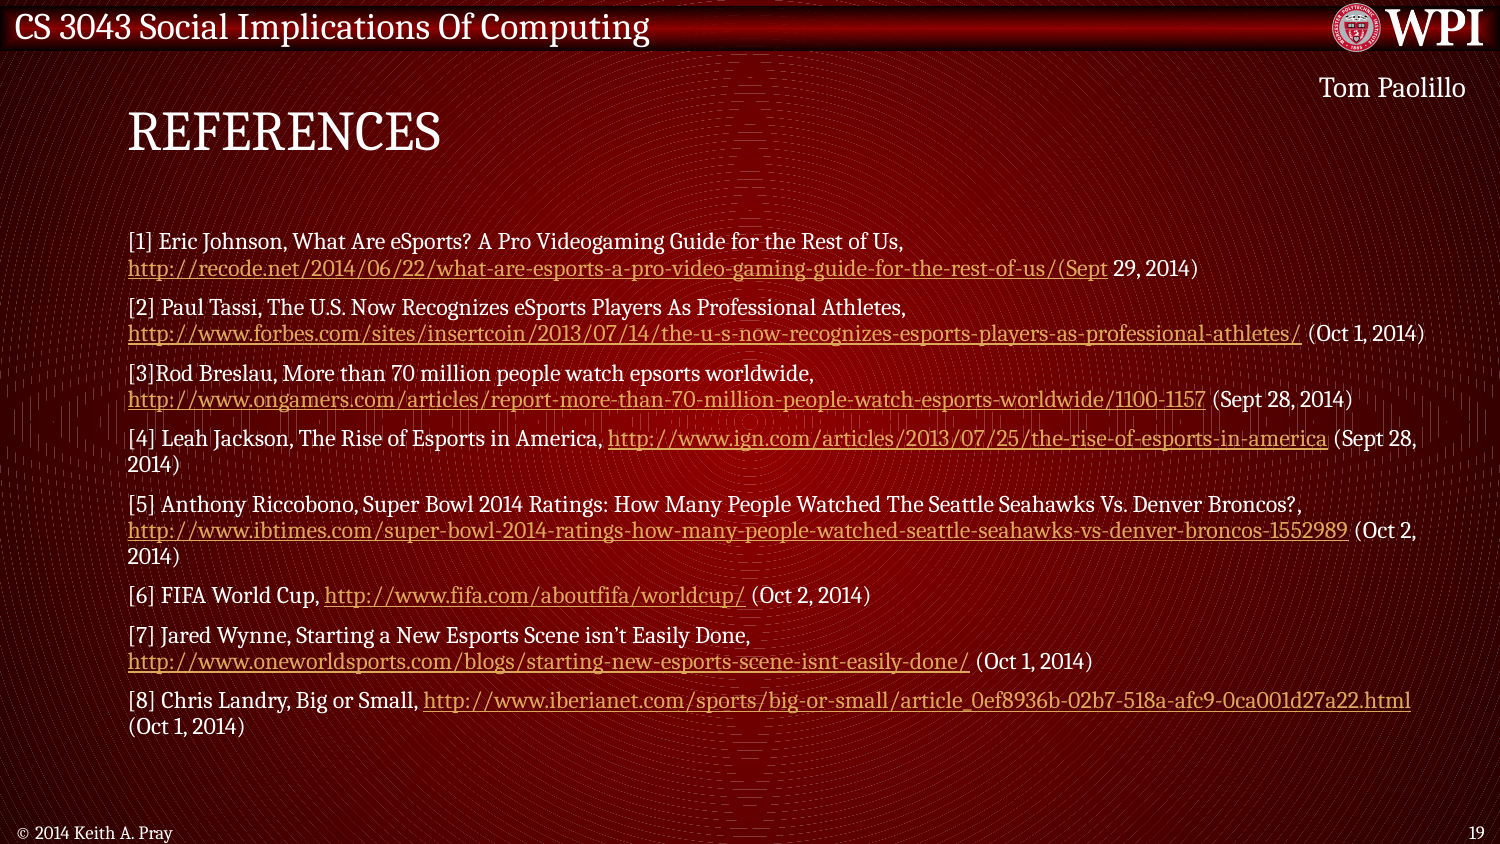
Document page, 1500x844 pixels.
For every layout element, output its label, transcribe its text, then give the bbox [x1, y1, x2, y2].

slide_number 19 [1397, 819, 1500, 844]
title References [112, 59, 1388, 210]
list [1] Eric Johnson, What Are eSports? A Pro Videogaming Guide for the Rest of Us, http://recode.net/2014/06/22/what-are-esports-a-pro-video-gaming-guide-for-the-rest-of-us/(Sept 29, 2014) [2] Paul Tassi, The U.S. Now Recognizes eSports Players As Professional Athletes, http://www.forbes.com/sites/insertcoin/2013/07/14/the-u-s-now-recognizes-esports-players-as-professional-athletes/ (Oct 1, 2014) [3]Rod Breslau, More than 70 million people watch epsorts worldwide, http://www.ongamers.com/articles/report-more-than-70-million-people-watch-esports-worldwide/1100-1157 (Sept 28, 2014) [4] Leah Jackson, The Rise of Esports in America, http://www.ign.com/articles/2013/07/25/the-rise-of-esports-in-america (Sept 28, 2014) [5] Anthony Riccobono, Super Bowl 2014 Ratings: How Many People Watched The Seattle Seahawks Vs. Denver Broncos?, http://www.ibtimes.com/super-bowl-2014-ratings-how-many-people-watched-seattle-seahawks-vs-denver-broncos-1552989 (Oct 2, 2014) [6] FIFA World Cup, http://www.fifa.com/aboutfifa/worldcup/ (Oct 2, 2014) [7] Jared Wynne, Starting a New Esports Scene isn’t Easily Done, http://www.oneworldsports.com/blogs/starting-new-esports-scene-isnt-easily-done/ (Oct 1, 2014) [8] Chris Landry, Big or Small, http://www.iberianet.com/sports/big-or-small/article_0ef8936b-02b7-518a-afc9-0ca001d27a22.html (Oct 1, 2014) [112, 221, 1445, 772]
text_box Tom Paolillo [1123, 61, 1481, 111]
picture [1332, 3, 1483, 52]
footer © 2014 Keith A. Pray [0, 819, 913, 844]
